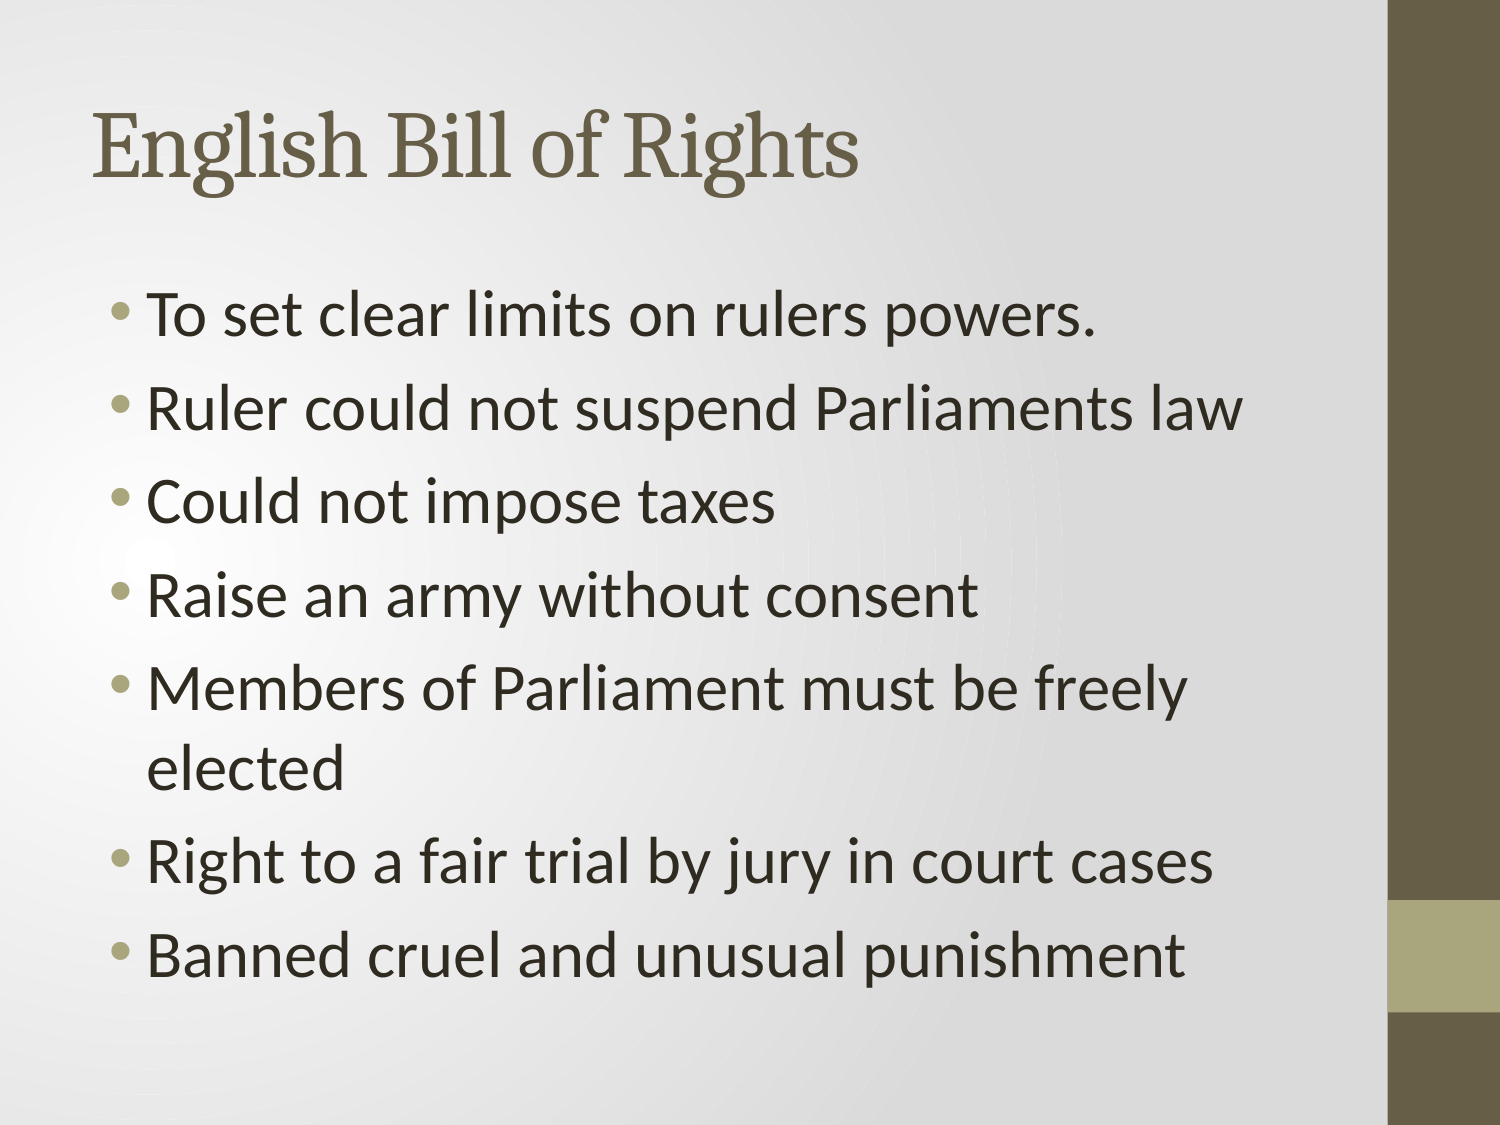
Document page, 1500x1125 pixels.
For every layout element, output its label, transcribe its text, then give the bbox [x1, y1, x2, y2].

title English Bill of Rights [75, 45, 1325, 233]
list To set clear limits on rulers powers. Ruler could not suspend Parliaments law Could not impose taxes Raise an army without consent Members of Parliament must be freely elected Right to a fair trial by jury in court cases Banned cruel and unusual punishment [75, 262, 1325, 1050]
